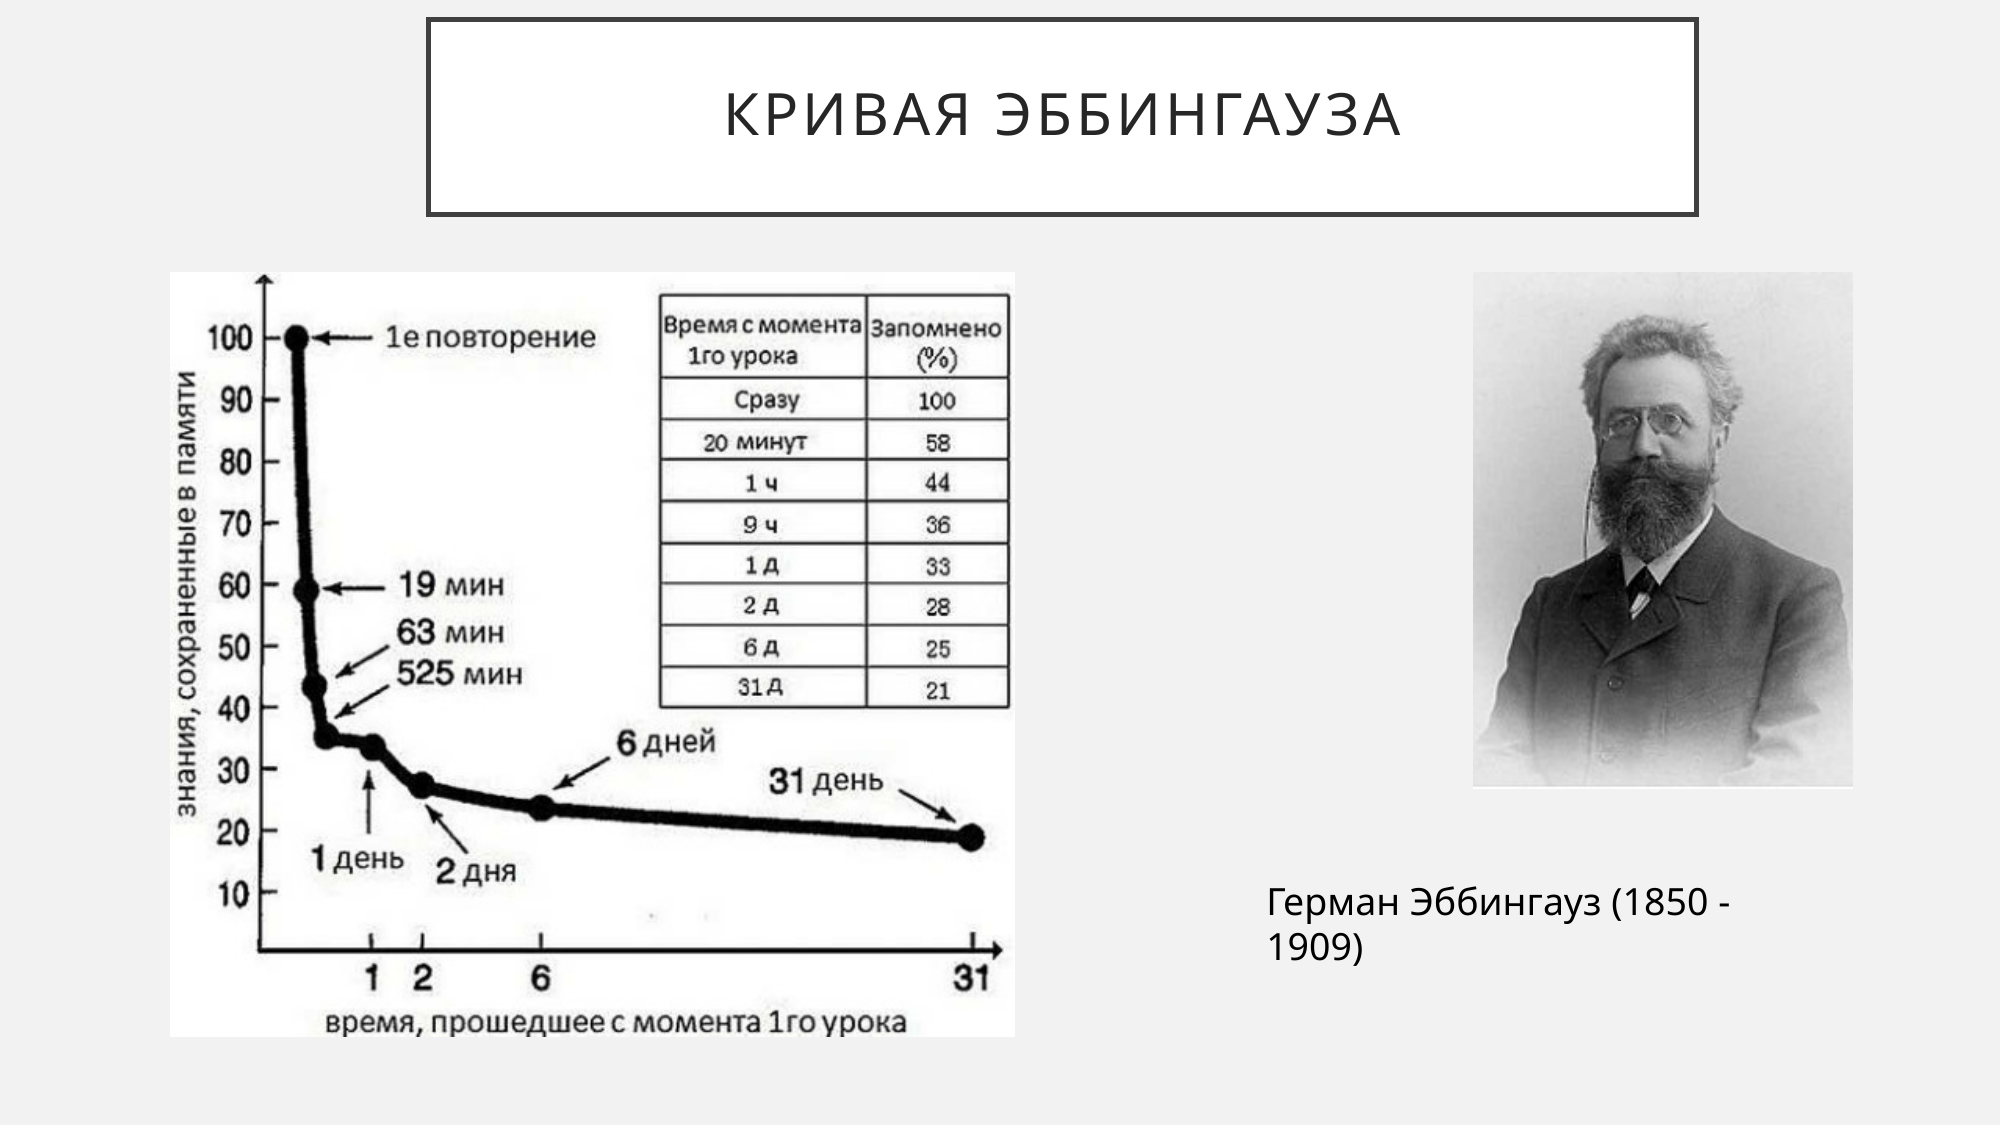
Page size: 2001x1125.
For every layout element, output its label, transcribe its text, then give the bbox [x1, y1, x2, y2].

picture [170, 272, 1015, 1037]
title Кривая Эббингауза [426, 17, 1699, 217]
text_box Герман Эббингауз (1850 -1909) [1251, 870, 1824, 975]
picture [1473, 272, 1853, 789]
